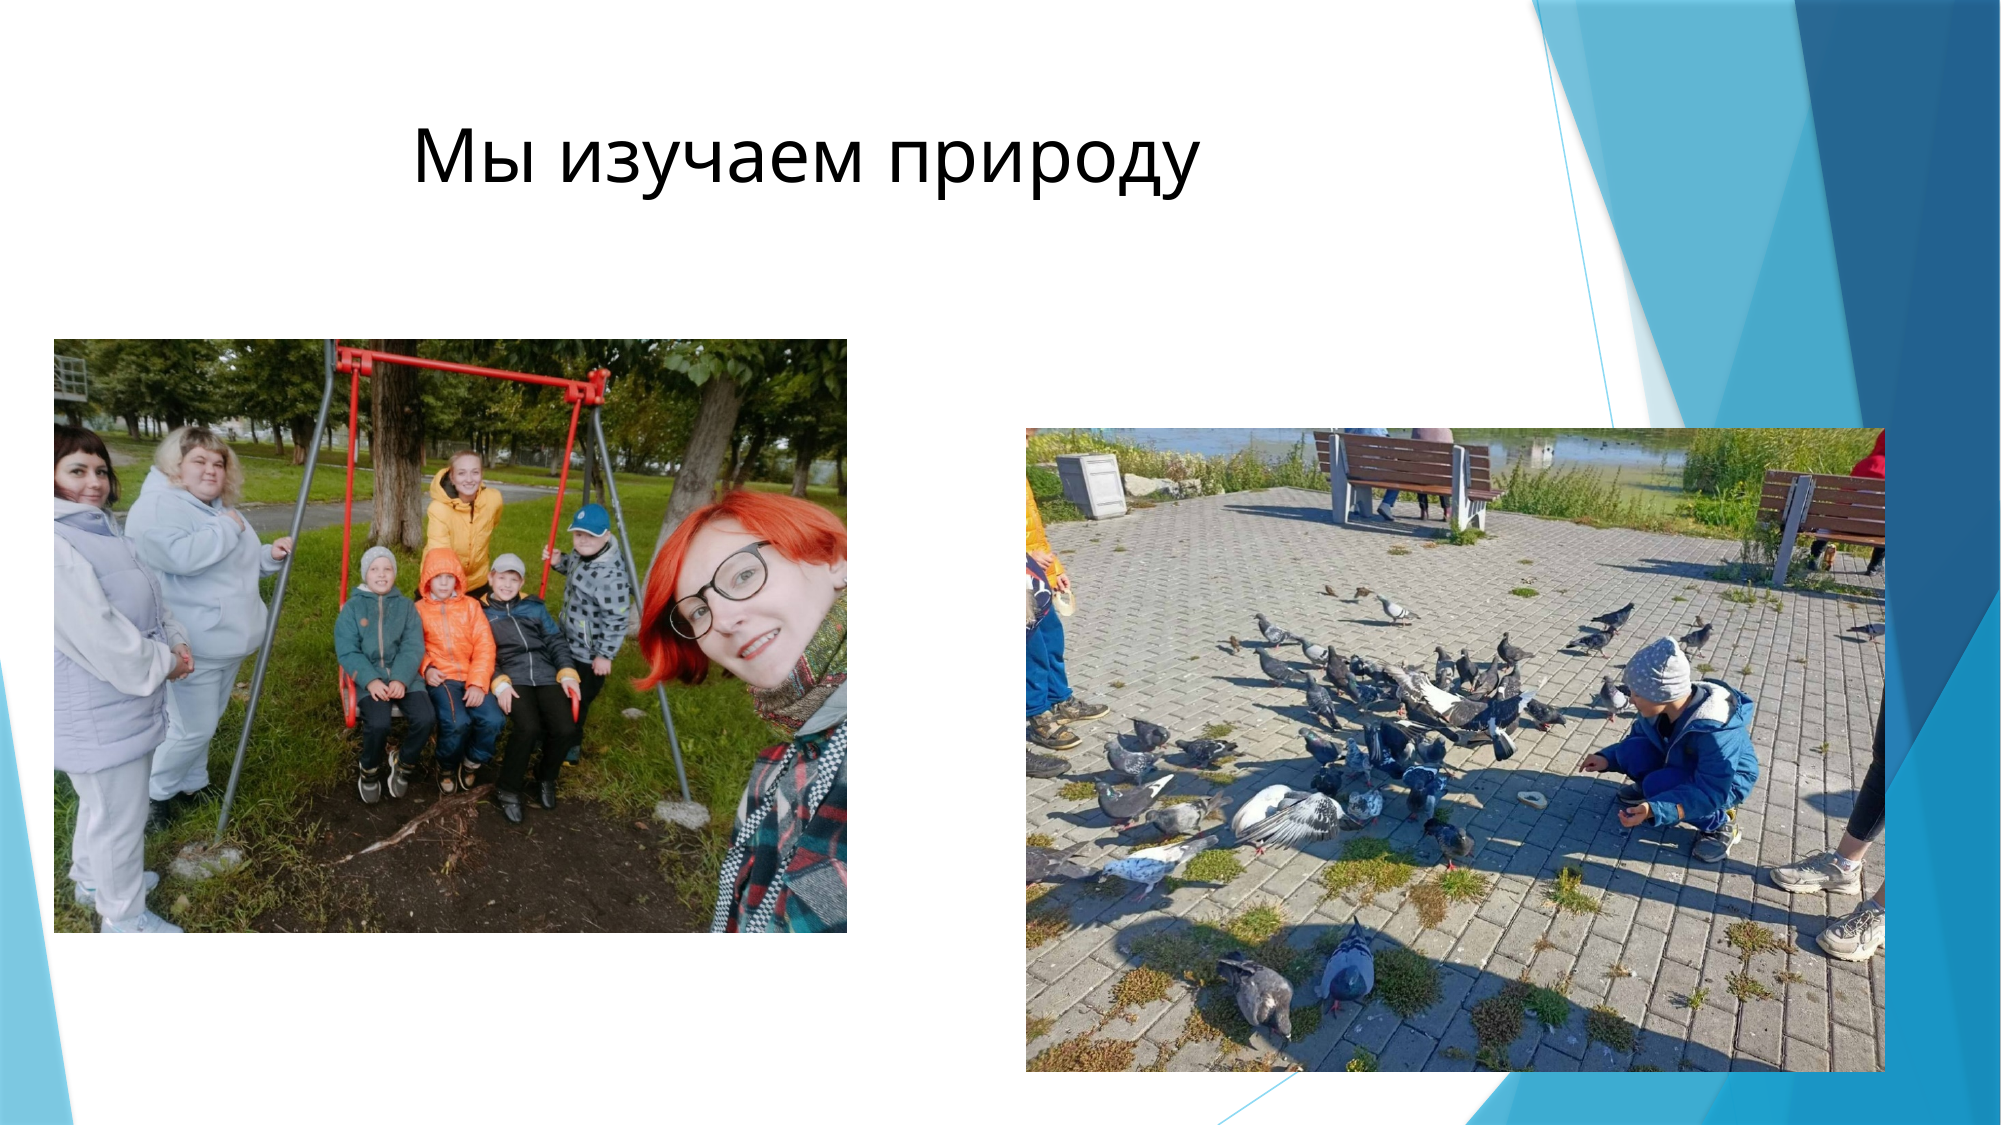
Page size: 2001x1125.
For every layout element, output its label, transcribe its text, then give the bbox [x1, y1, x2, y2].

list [54, 338, 847, 934]
title Мы изучаем природу [111, 99, 1522, 317]
picture [1025, 427, 1885, 1073]
